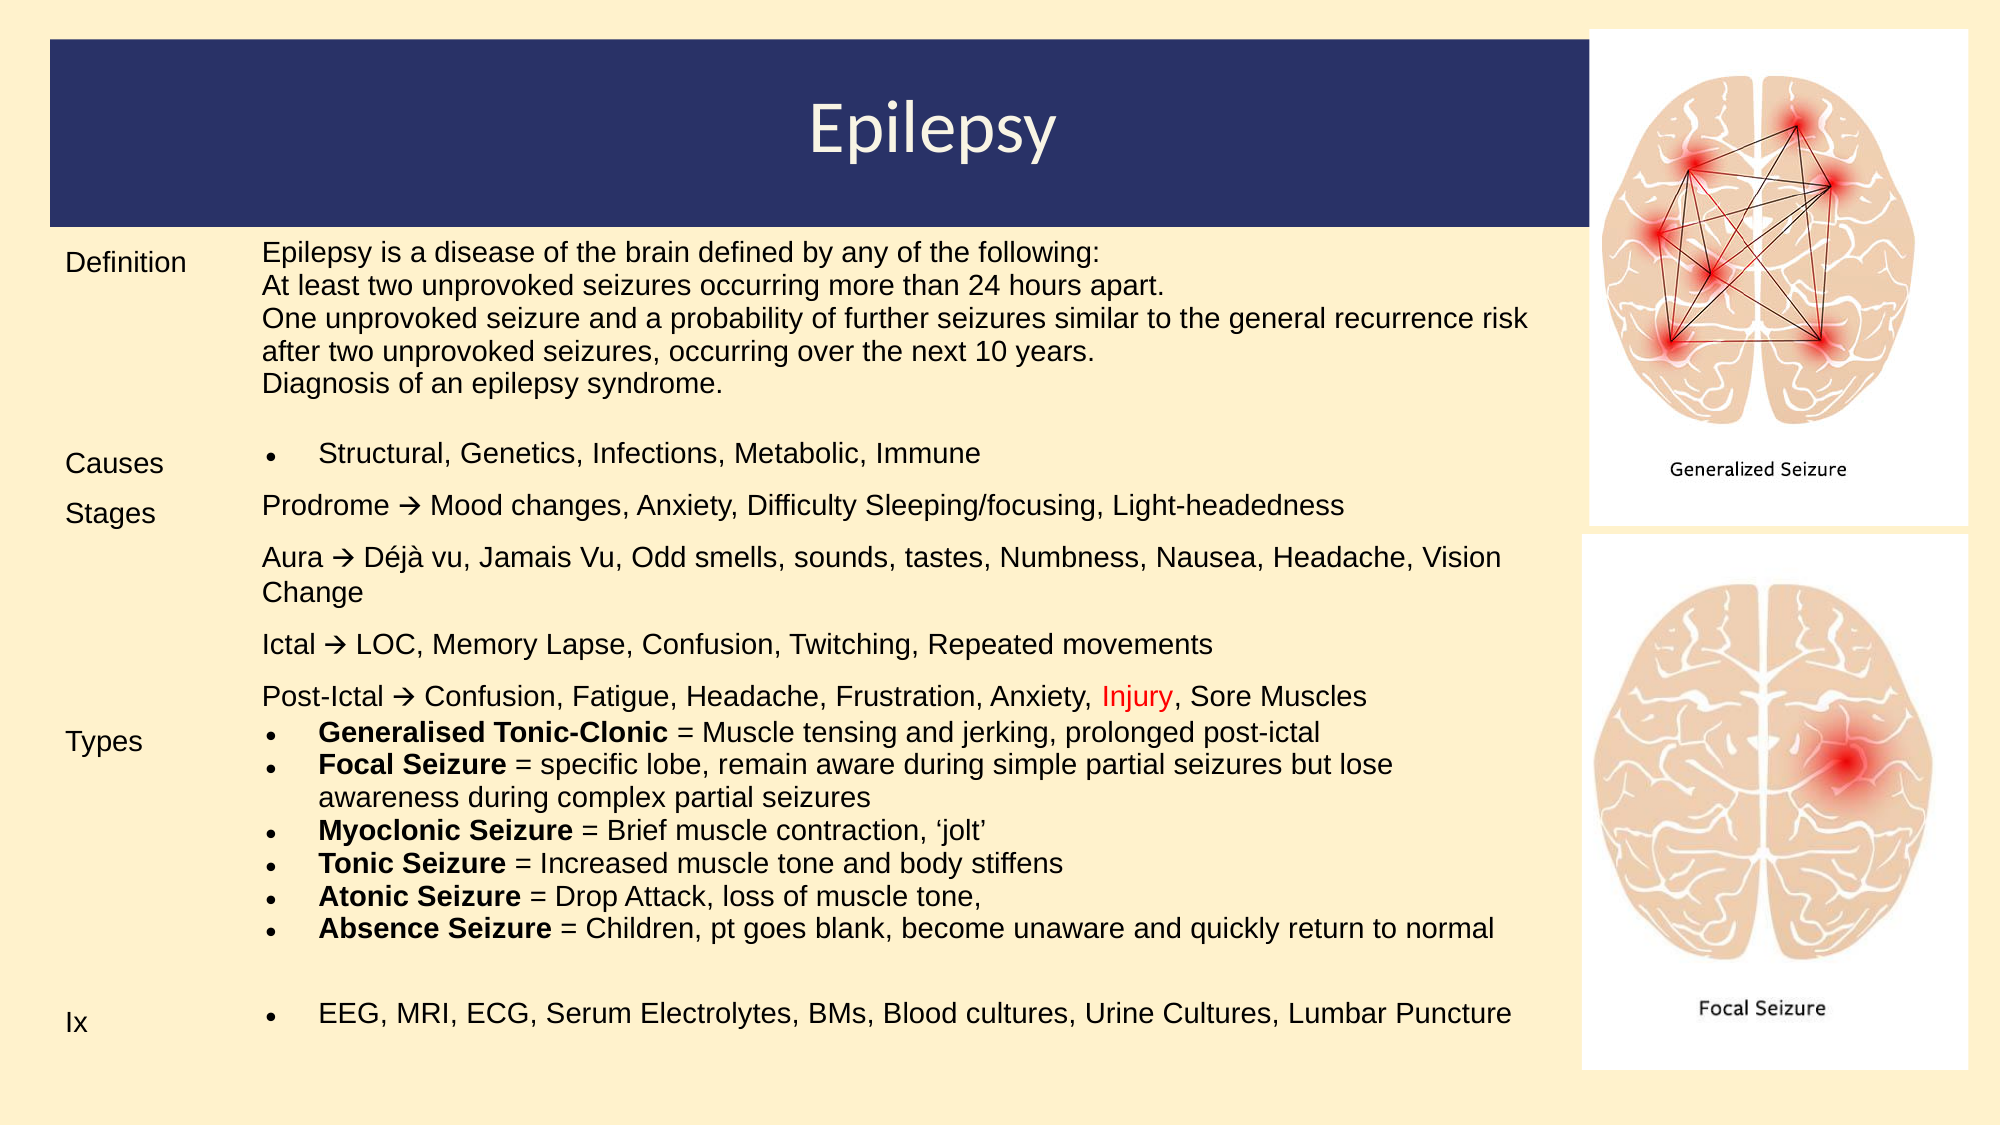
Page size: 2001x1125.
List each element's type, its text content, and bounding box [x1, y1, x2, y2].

table_cell Generalised Tonic-Clonic = Muscle tensing and jerking, prolonged post-ictal Focal Seizure = specific lobe, remain aware during simple partial seizures but lose awareness during complex partial seizures Myoclonic Seizure = Brief muscle contraction, ‘jolt’ Tonic Seizure = Increased muscle tone and body stiffens Atonic Seizure = Drop Attack, loss of muscle tone, Absence Seizure = Children, pt goes blank, become unaware and quickly return to normal [243, 716, 1553, 997]
title Epilepsy [70, 74, 1584, 183]
table_cell EEG, MRI, ECG, Serum Electrolytes, BMs, Blood cultures, Urine Cultures, Lumbar Puncture [243, 997, 1553, 1050]
text_box [50, 39, 1584, 227]
table_cell Stages [50, 487, 243, 716]
table_cell Structural, Genetics, Infections, Metabolic, Immune [243, 437, 1553, 487]
picture [1581, 534, 1969, 1070]
picture [1589, 29, 1969, 526]
table_cell Causes [50, 437, 243, 487]
table_header Epilepsy is a disease of the brain defined by any of the following: At least two unprovoked seizures occurring more than 24 hours apart. One unprovoked seizure and a probability of further seizures similar to the general recurrence risk after two unprovoked seizures, occurring over the next 10 years. Diagnosis of an epilepsy syndrome. [243, 236, 1553, 437]
table_cell Types [50, 716, 243, 997]
table_cell Prodrome 🡪 Mood changes, Anxiety, Difficulty Sleeping/focusing, Light-headedness Aura 🡪 Déjà vu, Jamais Vu, Odd smells, sounds, tastes, Numbness, Nausea, Headache, Vision Change Ictal 🡪 LOC, Memory Lapse, Confusion, Twitching, Repeated movements Post-Ictal 🡪 Confusion, Fatigue, Headache, Frustration, Anxiety, Injury, Sore Muscles [243, 487, 1553, 716]
table_header Definition [50, 236, 243, 437]
table_cell Ix [50, 997, 243, 1050]
